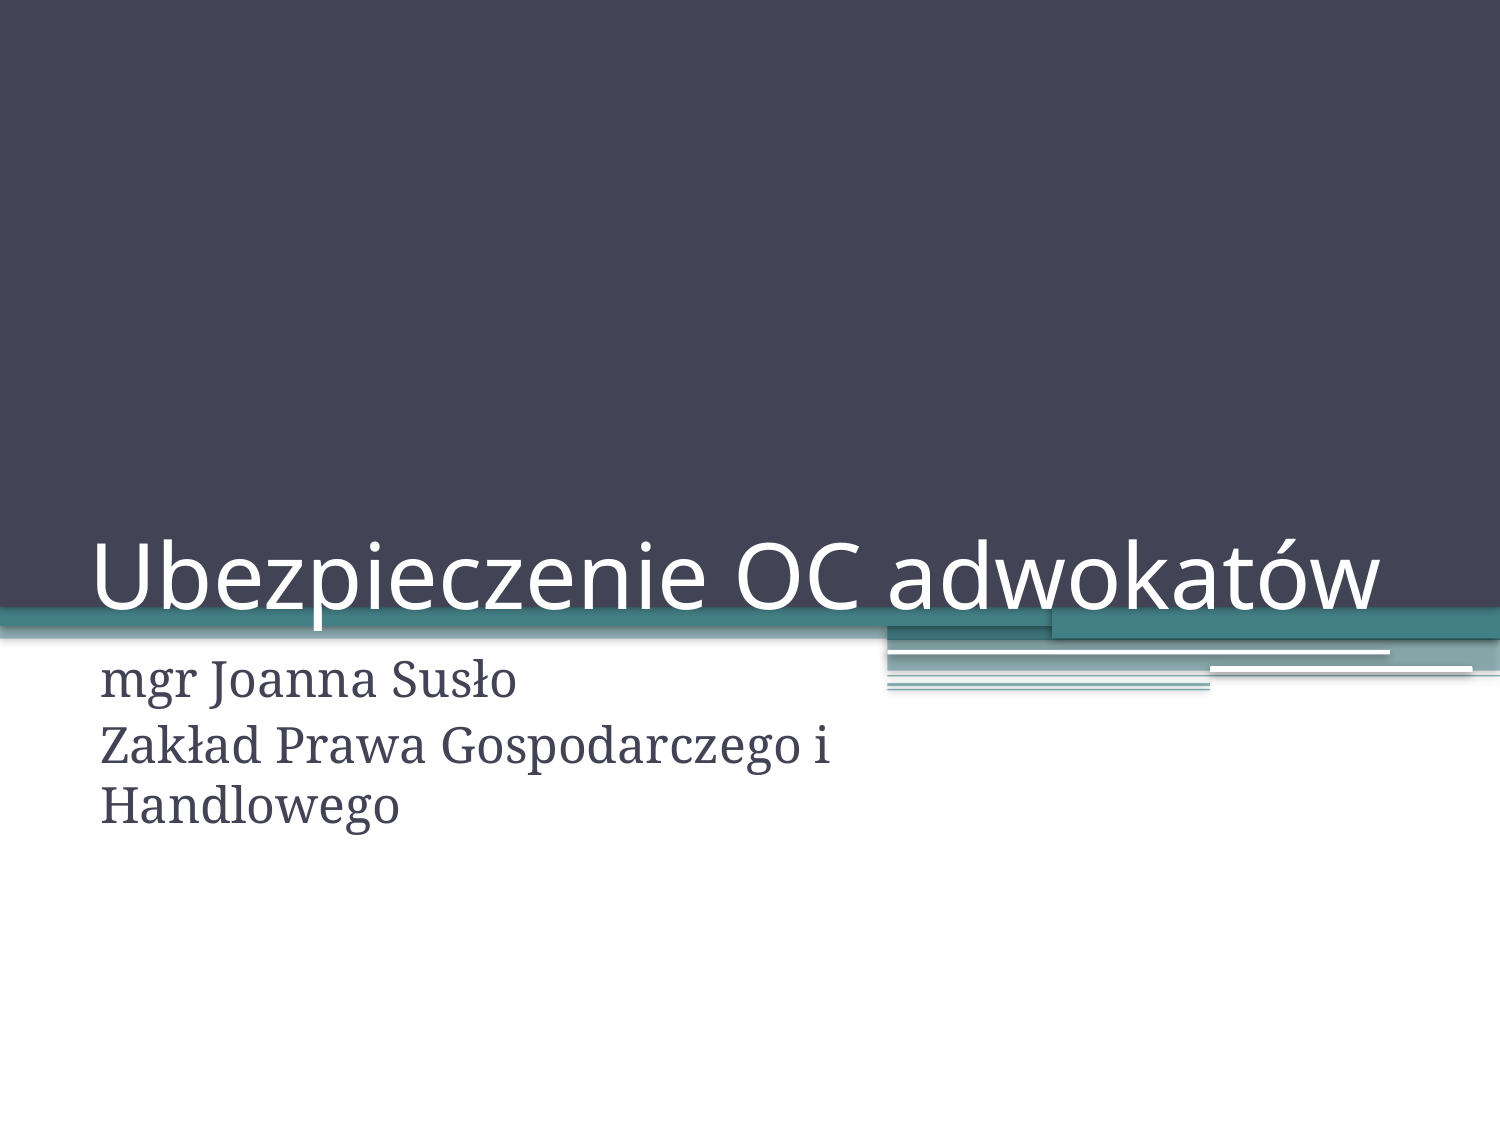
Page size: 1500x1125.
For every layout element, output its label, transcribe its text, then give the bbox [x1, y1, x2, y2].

title Ubezpieczenie OC adwokatów [75, 394, 1463, 636]
subtitle mgr Joanna Susło Zakład Prawa Gospodarczego i Handlowego [75, 639, 888, 928]
